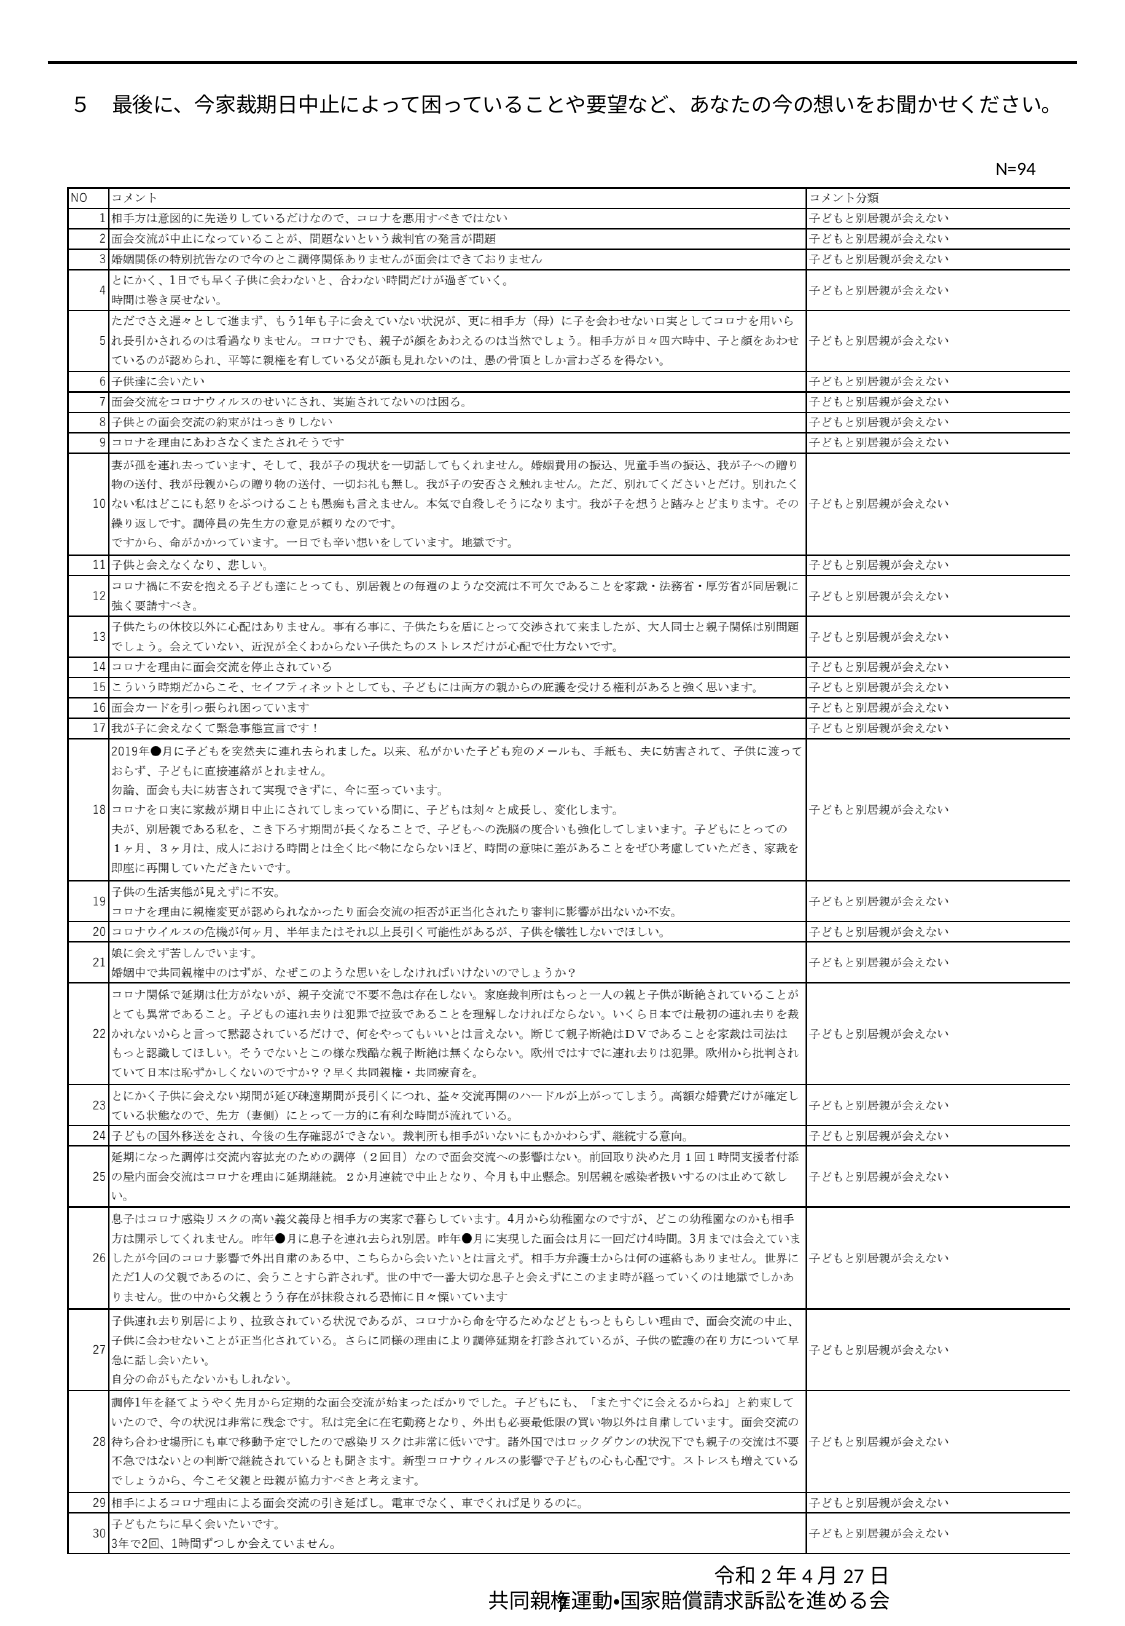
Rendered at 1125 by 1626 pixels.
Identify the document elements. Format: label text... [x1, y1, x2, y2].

text_box N=94 [980, 149, 1051, 187]
picture [67, 187, 1070, 1554]
slide_number 7 [435, 1581, 689, 1625]
text_box ５ 最後に、今家裁期日中止によって困っていることや要望など、あなたの今の想いをお聞かせください。 [55, 84, 1086, 124]
